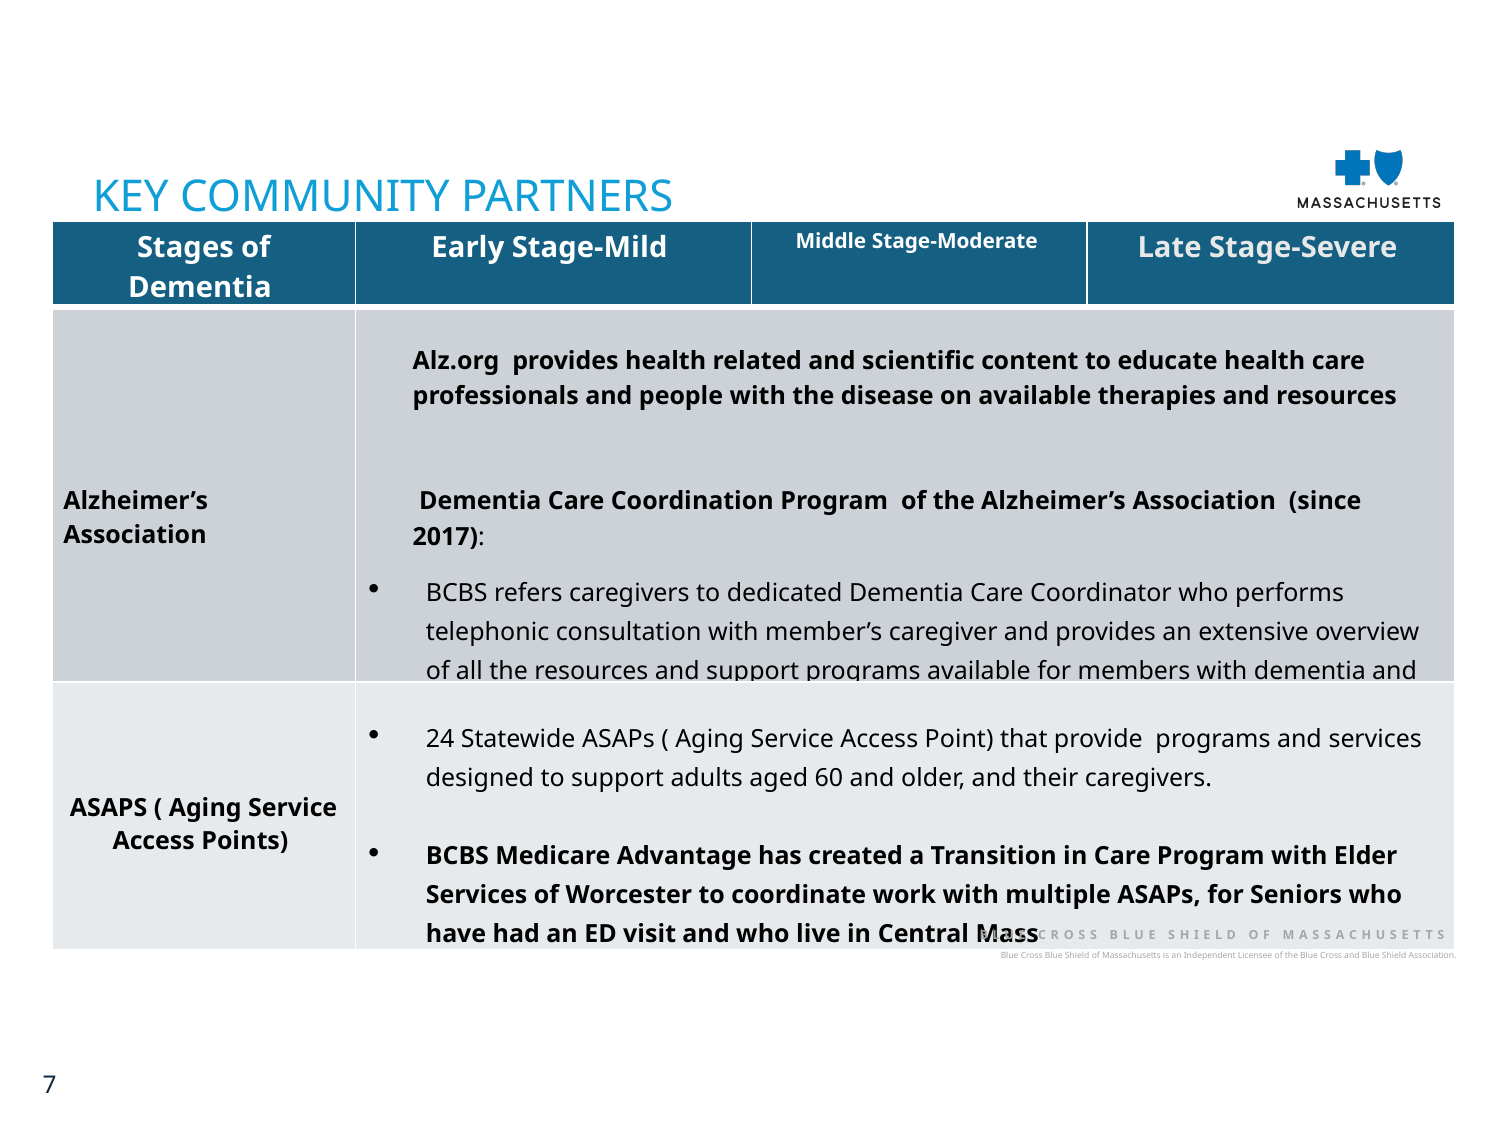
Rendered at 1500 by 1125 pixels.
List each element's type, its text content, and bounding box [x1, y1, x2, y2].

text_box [900, 506, 1278, 514]
list KEY Community Partners [77, 166, 1130, 220]
table_header Late Stage-Severe [1088, 222, 1454, 304]
table_cell ASAPS ( Aging Service Access Points) [53, 683, 355, 949]
text_box 7 [27, 1062, 378, 1108]
table_header Middle Stage-Moderate [752, 222, 1086, 304]
text_box BLUE CROSS BLUE SHIELD OF MASSACHUSETTS [979, 926, 1445, 942]
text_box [353, 506, 898, 514]
table_cell 24 Statewide ASAPs ( Aging Service Access Point) that provide programs and services designed to support adults aged 60 and older, and their caregivers. BCBS Medicare Advantage has created a Transition in Care Program with Elder Services of Worcester to coordinate work with multiple ASAPs, for Seniors who have had an ED visit and who live in Central Mass [356, 683, 1454, 949]
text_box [1280, 506, 1456, 514]
table_header Early Stage-Mild [356, 222, 751, 304]
text_box Blue Cross Blue Shield of Massachusetts is an Independent Licensee of the Blue Cross and Blue Shield Association. [808, 950, 1456, 961]
table_header Stages of Dementia [53, 222, 355, 304]
table_cell Alz.org provides health related and scientific content to educate health care professionals and people with the disease on available therapies and resources Dementia Care Coordination Program of the Alzheimer’s Association (since 2017): BCBS refers caregivers to dedicated Dementia Care Coordinator who performs telephonic consultation with member’s caregiver and provides an extensive overview of all the resources and support programs available for members with dementia and their caregivers [356, 514, 1454, 681]
table_cell Alz.org provides health related and scientific content to educate health care professionals and people with the disease on available therapies and resources Dementia Care Coordination Program of the Alzheimer’s Association (since 2017): BCBS refers caregivers to dedicated Dementia Care Coordinator who performs telephonic consultation with member’s caregiver and provides an extensive overview of all the resources and support programs available for members with dementia and their caregivers [356, 310, 1454, 506]
table_cell Alzheimer’s Association [53, 310, 355, 681]
picture [1295, 149, 1443, 210]
